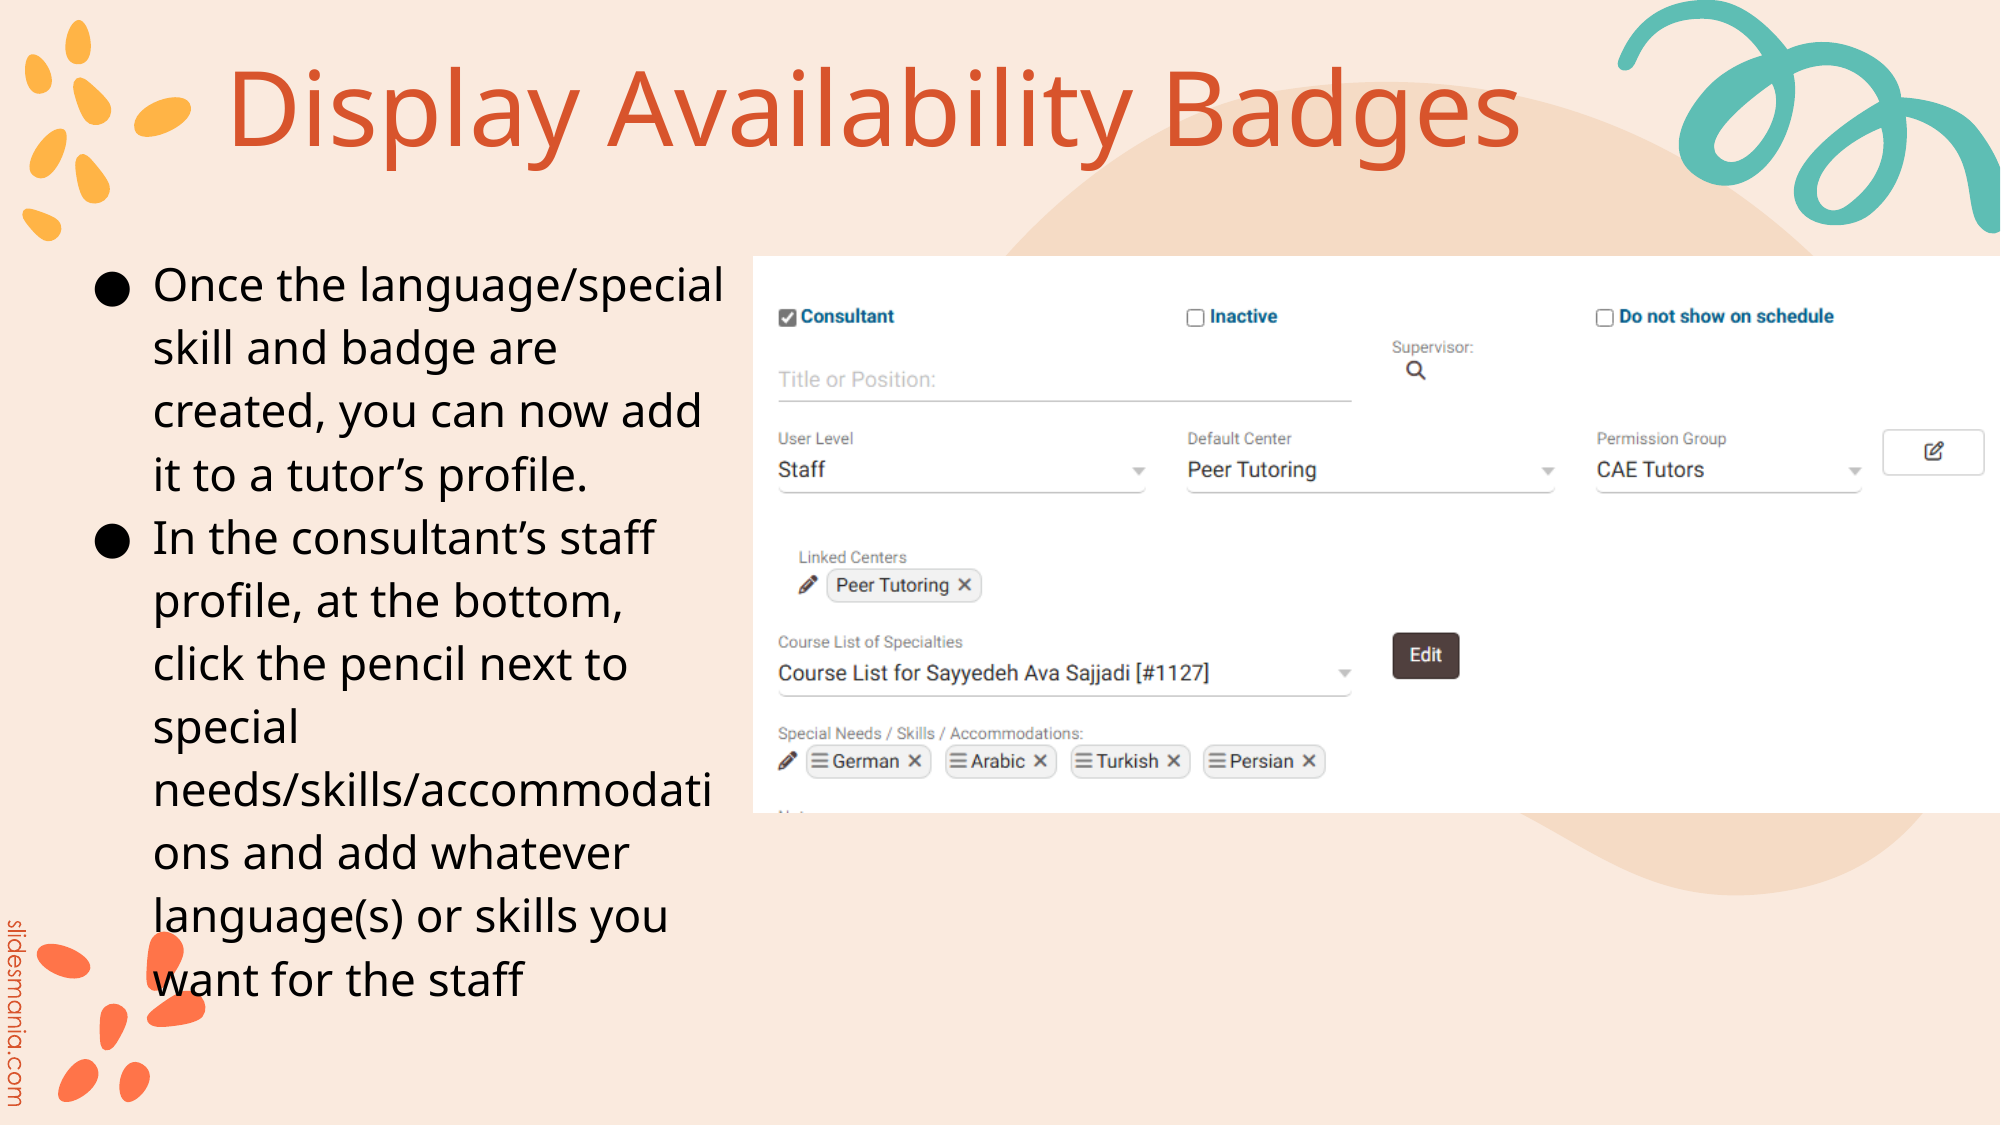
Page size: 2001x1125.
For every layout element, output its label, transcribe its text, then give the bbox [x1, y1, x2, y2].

text_box Once the language/special skill and badge are created, you can now add it to a tutor’s profile. In the consultant’s staff profile, at the bottom, click the pencil next to special needs/skills/accommodations and add whatever language(s) or skills you want for the staff [57, 227, 747, 1082]
picture [753, 255, 2000, 813]
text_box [36, 931, 206, 1103]
text_box Display Availability Badges [205, 0, 1931, 214]
